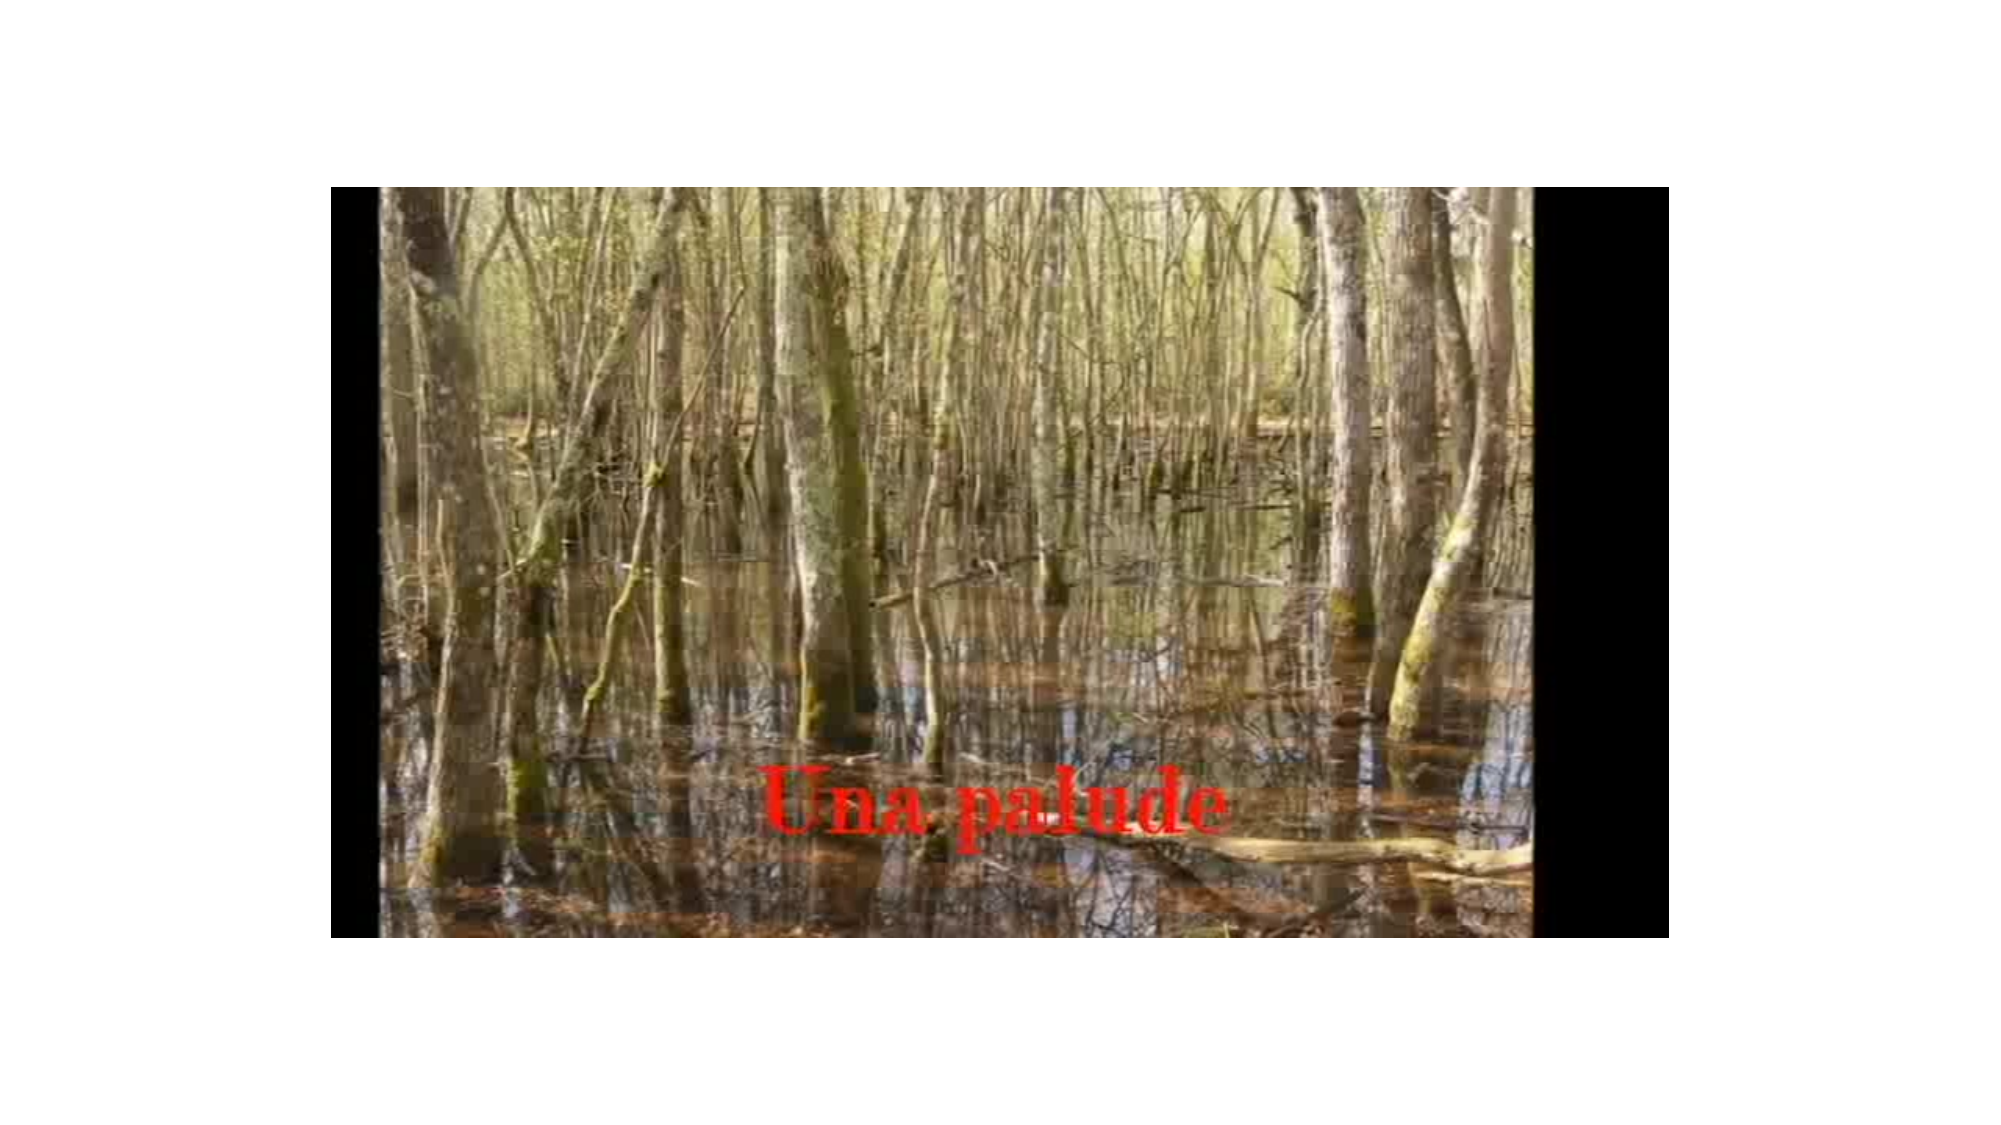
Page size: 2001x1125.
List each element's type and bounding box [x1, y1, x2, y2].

picture [331, 187, 1669, 938]
